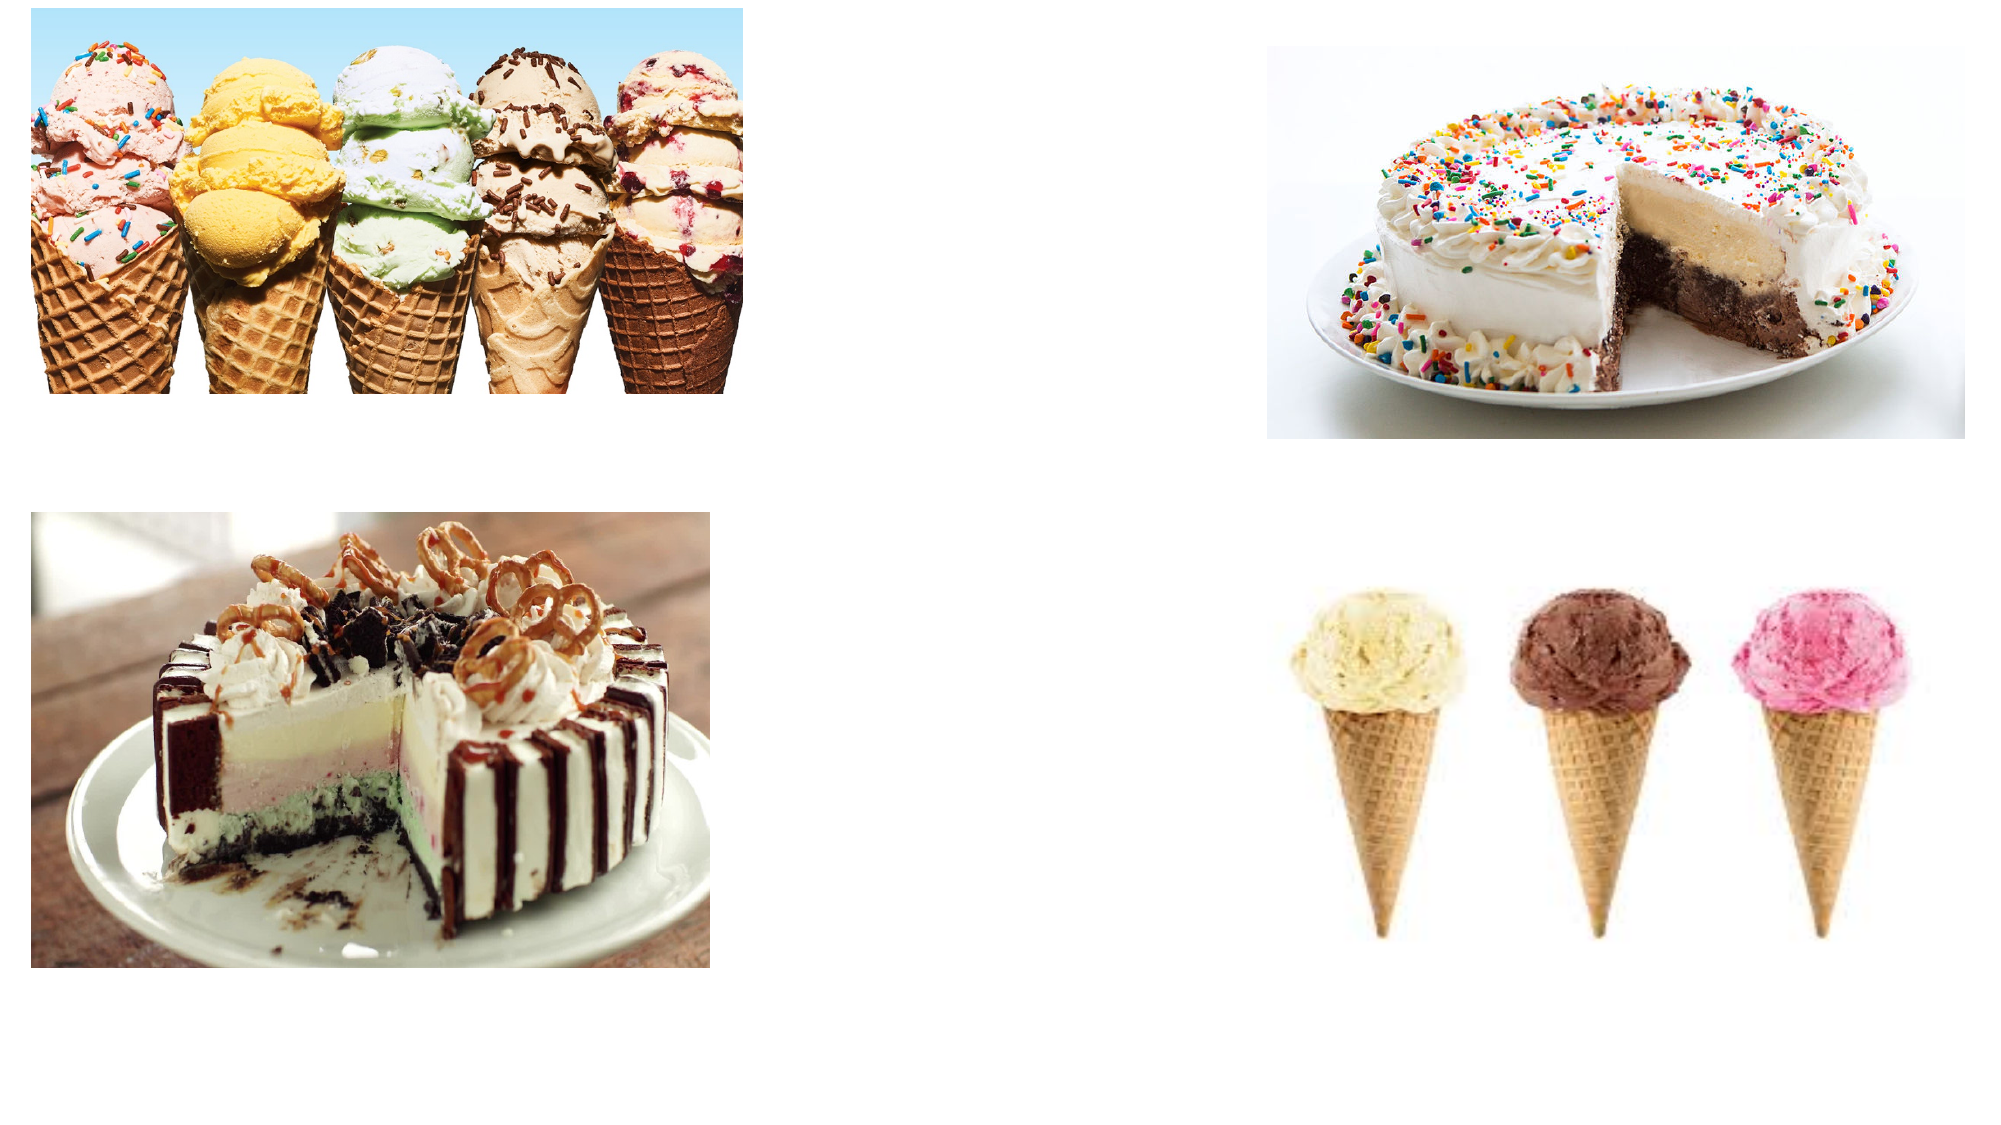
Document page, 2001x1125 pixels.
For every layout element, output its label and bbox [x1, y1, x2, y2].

picture [1267, 46, 1965, 439]
picture [31, 512, 710, 968]
picture [31, 8, 743, 394]
picture [1267, 552, 1941, 968]
